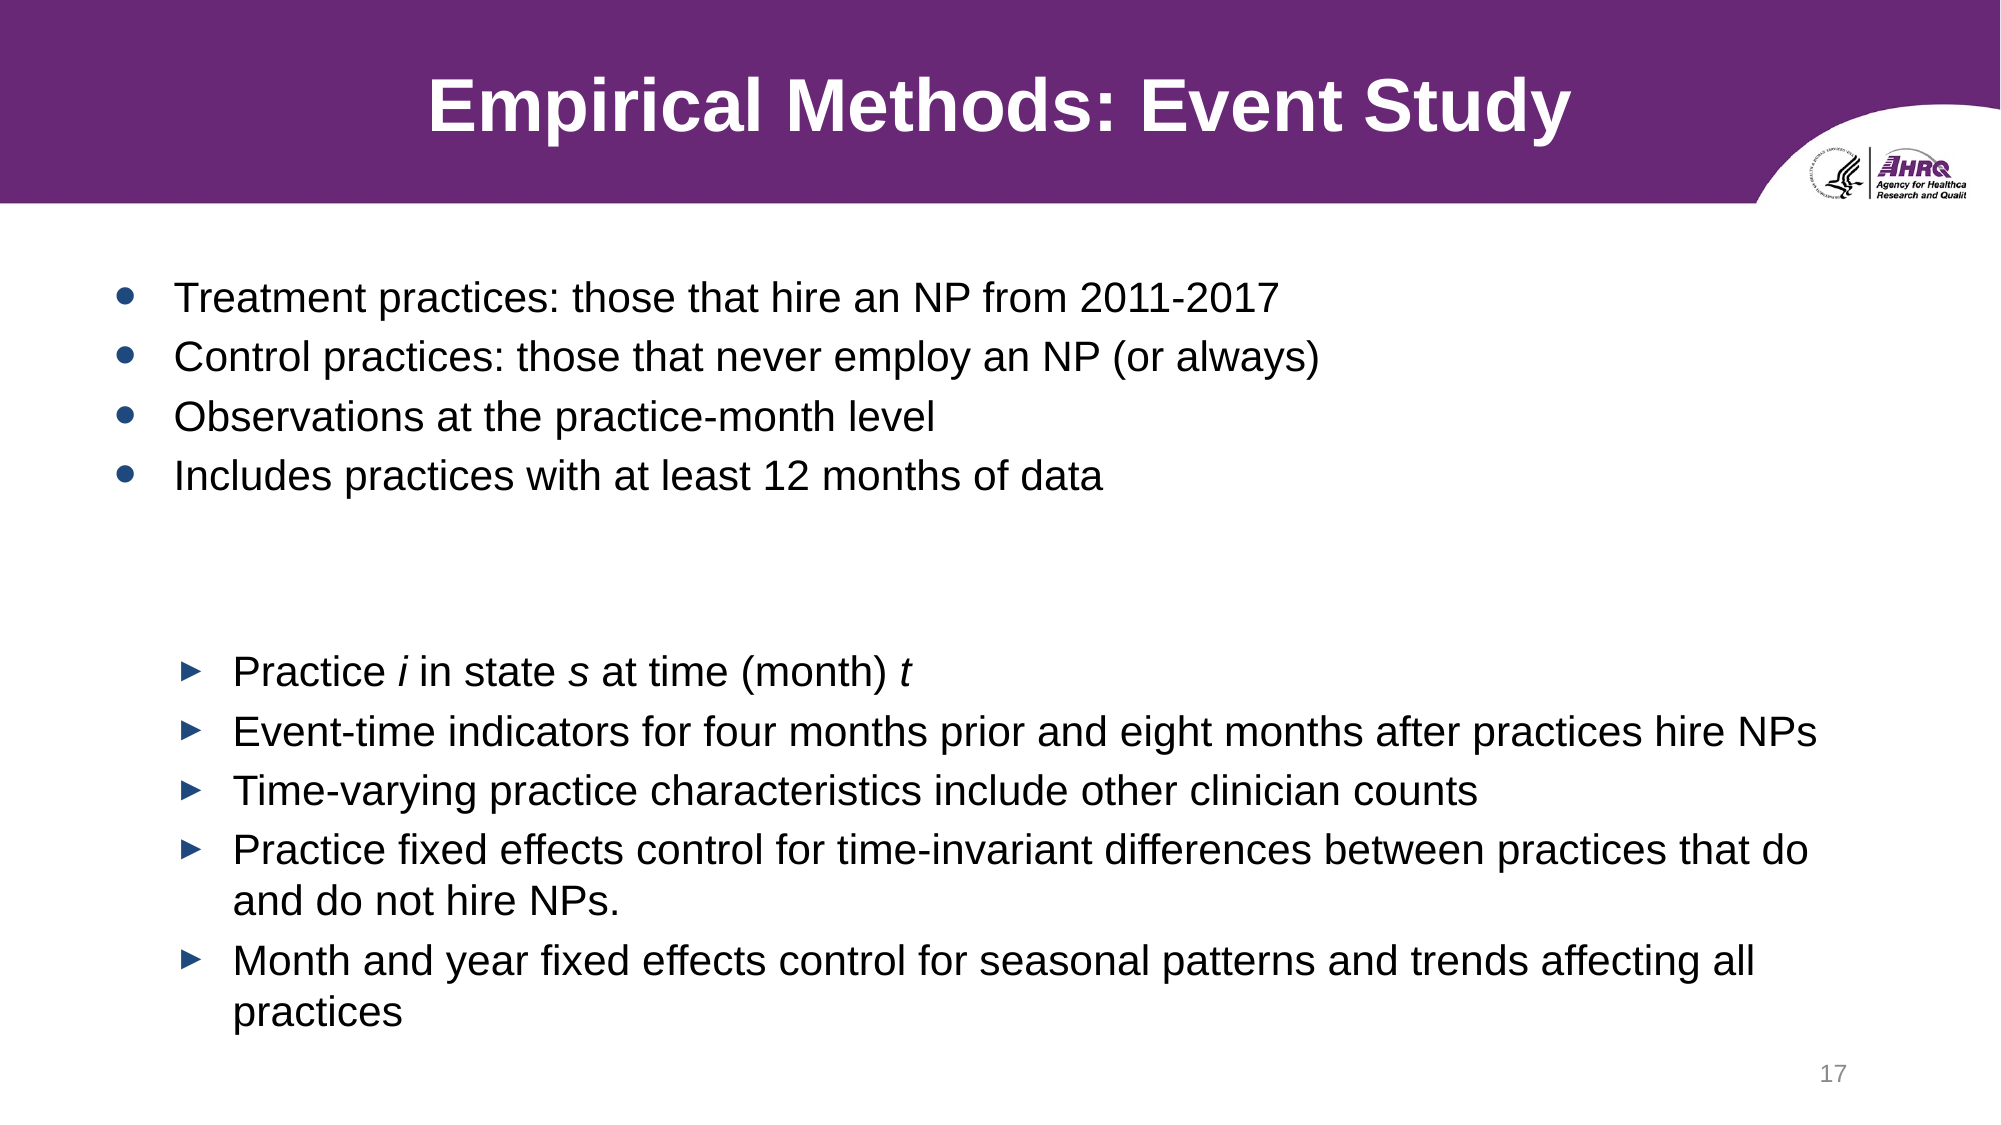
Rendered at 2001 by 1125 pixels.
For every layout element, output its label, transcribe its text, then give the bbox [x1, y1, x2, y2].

slide_number 17 [1412, 1042, 1863, 1103]
picture [0, 0, 2001, 1125]
title Empirical Methods: Event Study [116, 21, 1884, 181]
